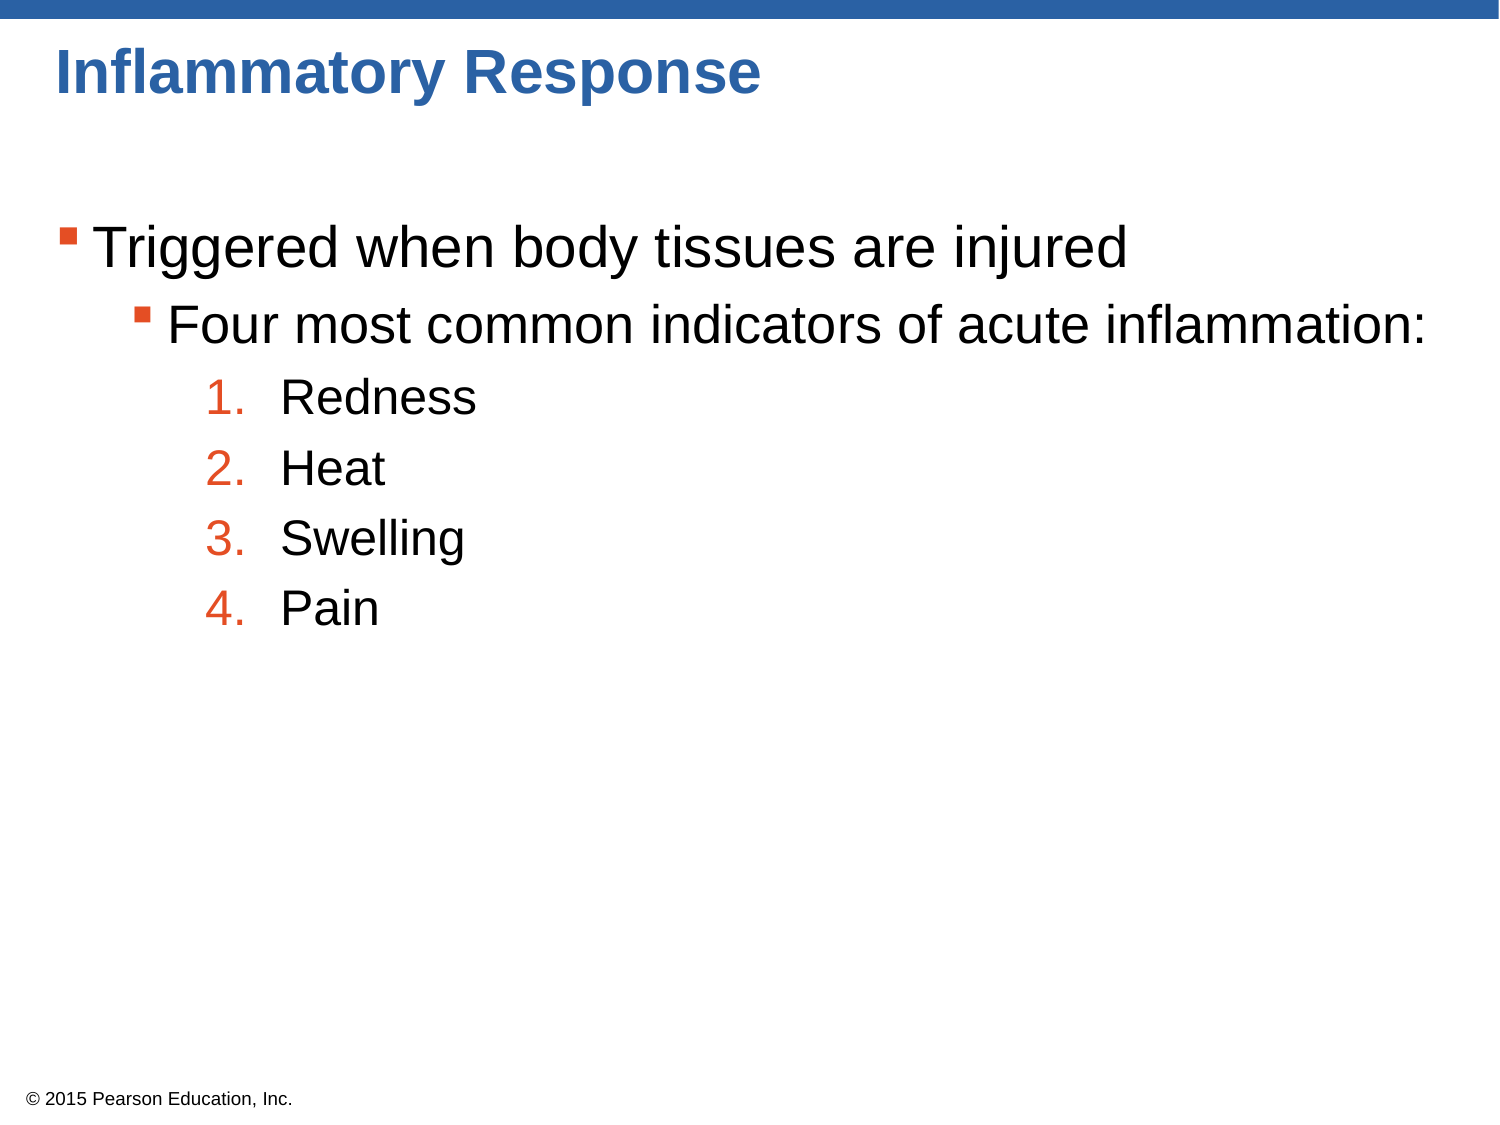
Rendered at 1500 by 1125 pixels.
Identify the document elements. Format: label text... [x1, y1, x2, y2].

list Triggered when body tissues are injured Four most common indicators of acute inflammation: Redness Heat Swelling Pain [40, 201, 1460, 1060]
title Inflammatory Response [40, 31, 1460, 189]
footer © 2015 Pearson Education, Inc. [11, 1077, 518, 1121]
